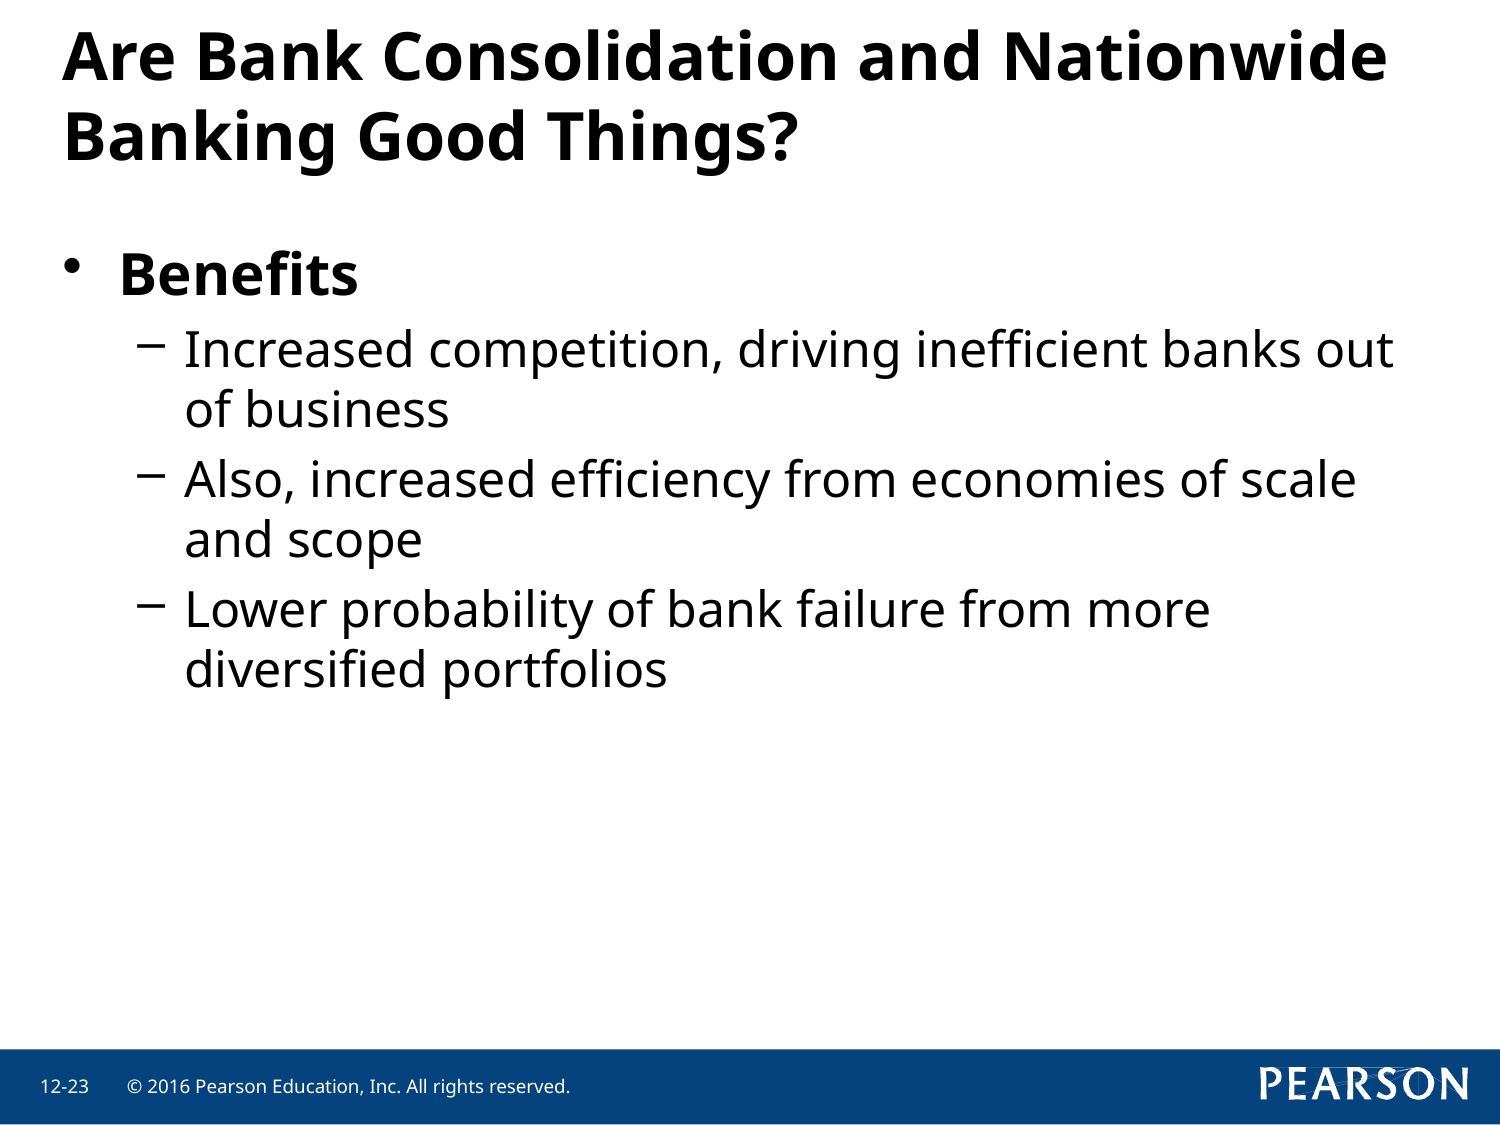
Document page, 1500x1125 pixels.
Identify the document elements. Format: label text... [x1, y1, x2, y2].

title Are Bank Consolidation and Nationwide Banking Good Things? [62, 0, 1438, 188]
list Benefits Increased competition, driving inefficient banks out of business Also, increased efficiency from economies of scale and scope Lower probability of bank failure from more diversified portfolios [62, 237, 1438, 1000]
